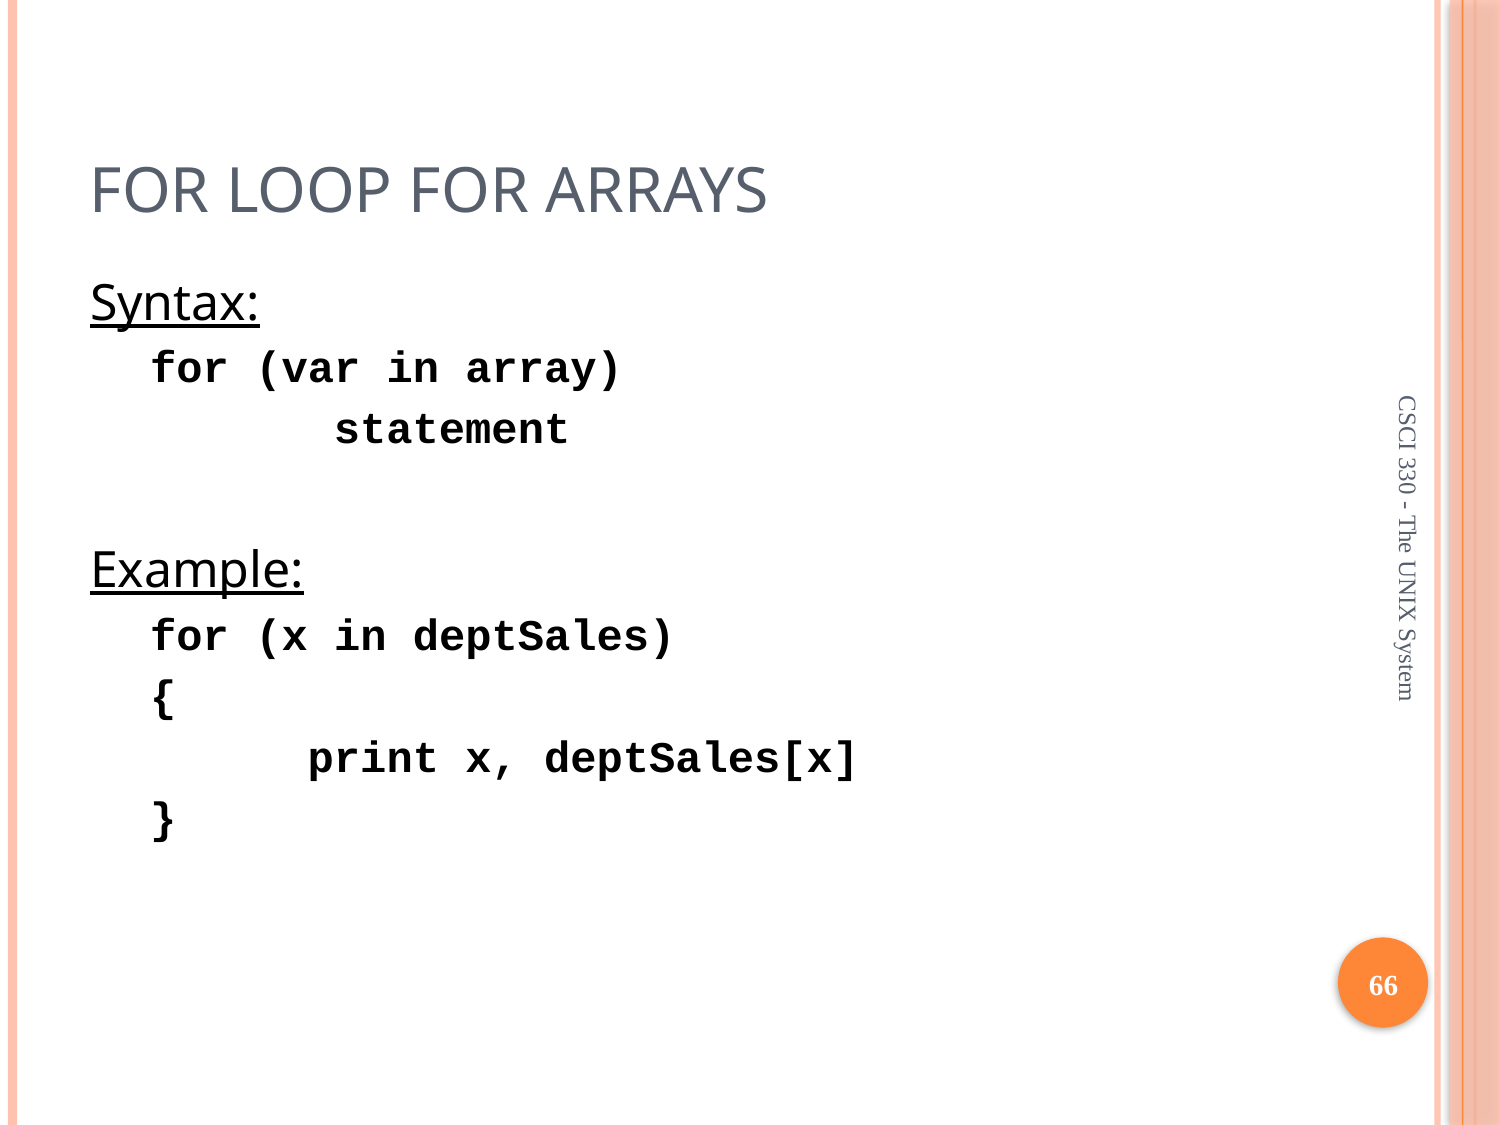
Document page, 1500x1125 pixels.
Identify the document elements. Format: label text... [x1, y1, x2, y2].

list Syntax: for (var in array) statement Example: for (x in deptSales) { print x, deptSales[x] } [74, 262, 1301, 1063]
footer CSCI 330 - The UNIX System [1379, 380, 1440, 906]
slide_number 66 [1333, 940, 1434, 1026]
title for Loop for arrays [75, 45, 1300, 233]
